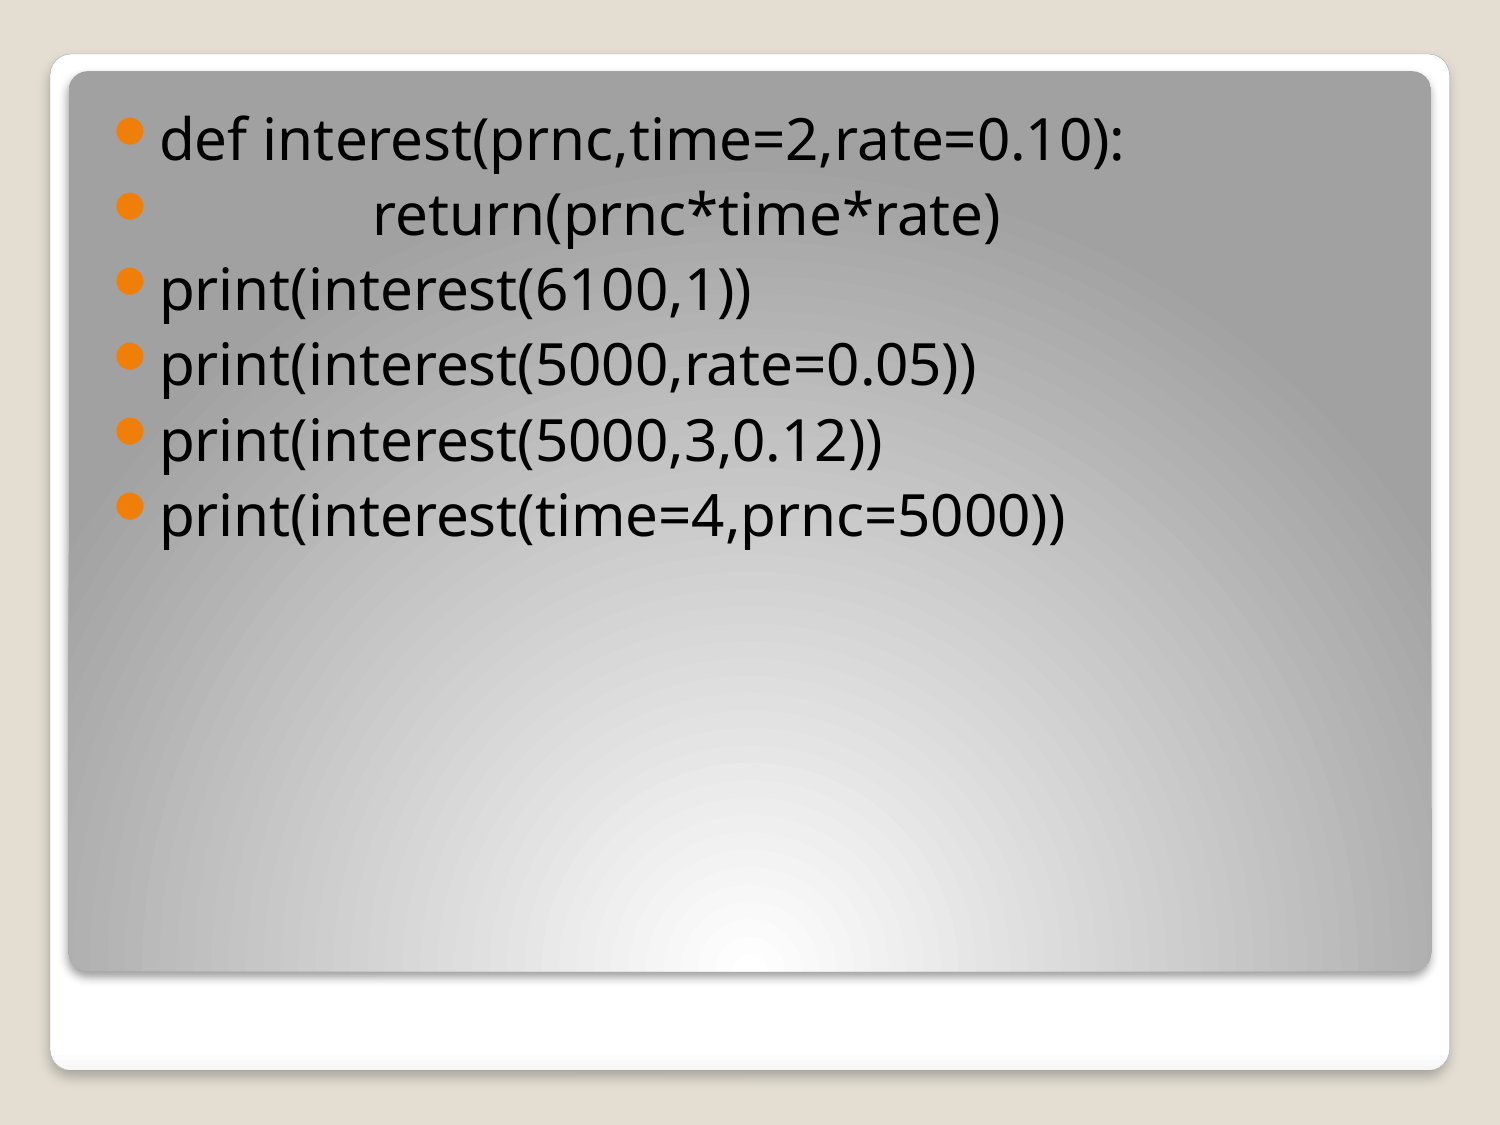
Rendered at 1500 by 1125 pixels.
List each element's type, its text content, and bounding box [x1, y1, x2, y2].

list def interest(prnc,time=2,rate=0.10): return(prnc*time*rate) print(interest(6100,1)) print(interest(5000,rate=0.05)) print(interest(5000,3,0.12)) print(interest(time=4,prnc=5000)) [82, 86, 1425, 774]
